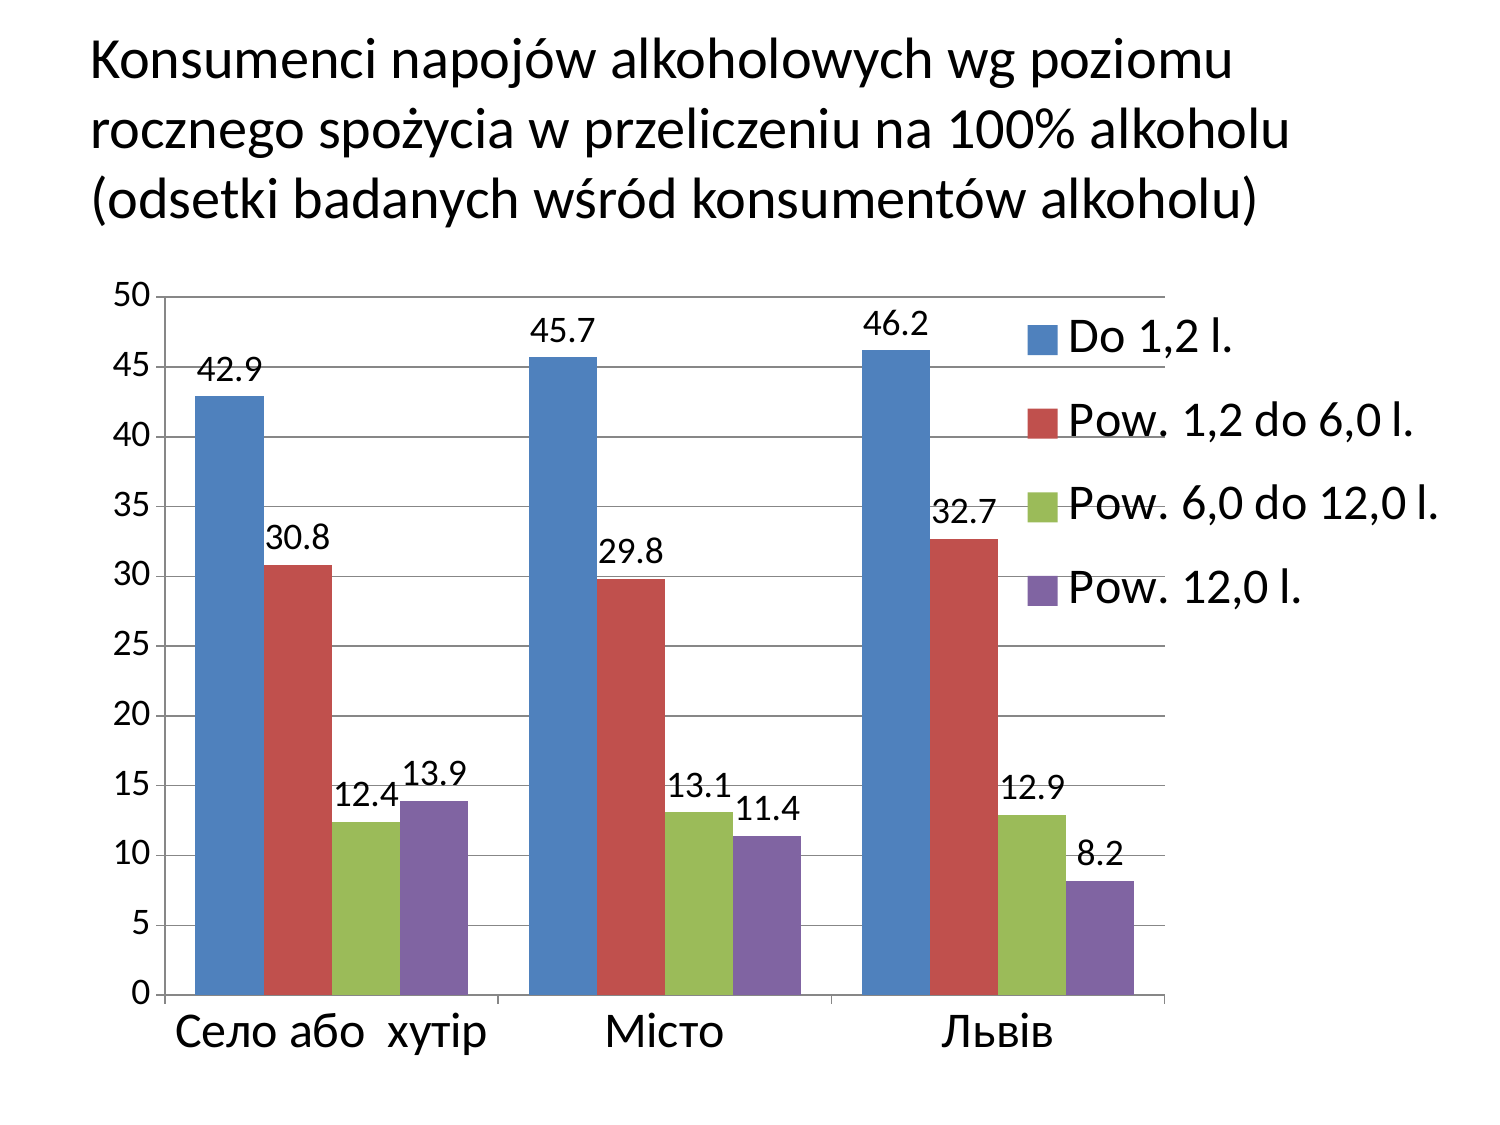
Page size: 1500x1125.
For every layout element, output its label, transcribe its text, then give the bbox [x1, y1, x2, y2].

title Konsumenci napojów alkoholowych wg poziomu rocznego spożycia w przeliczeniu na 100% alkoholu (odsetki badanych wśród konsumentów alkoholu) [75, 30, 1425, 220]
chart [76, 262, 1459, 1083]
